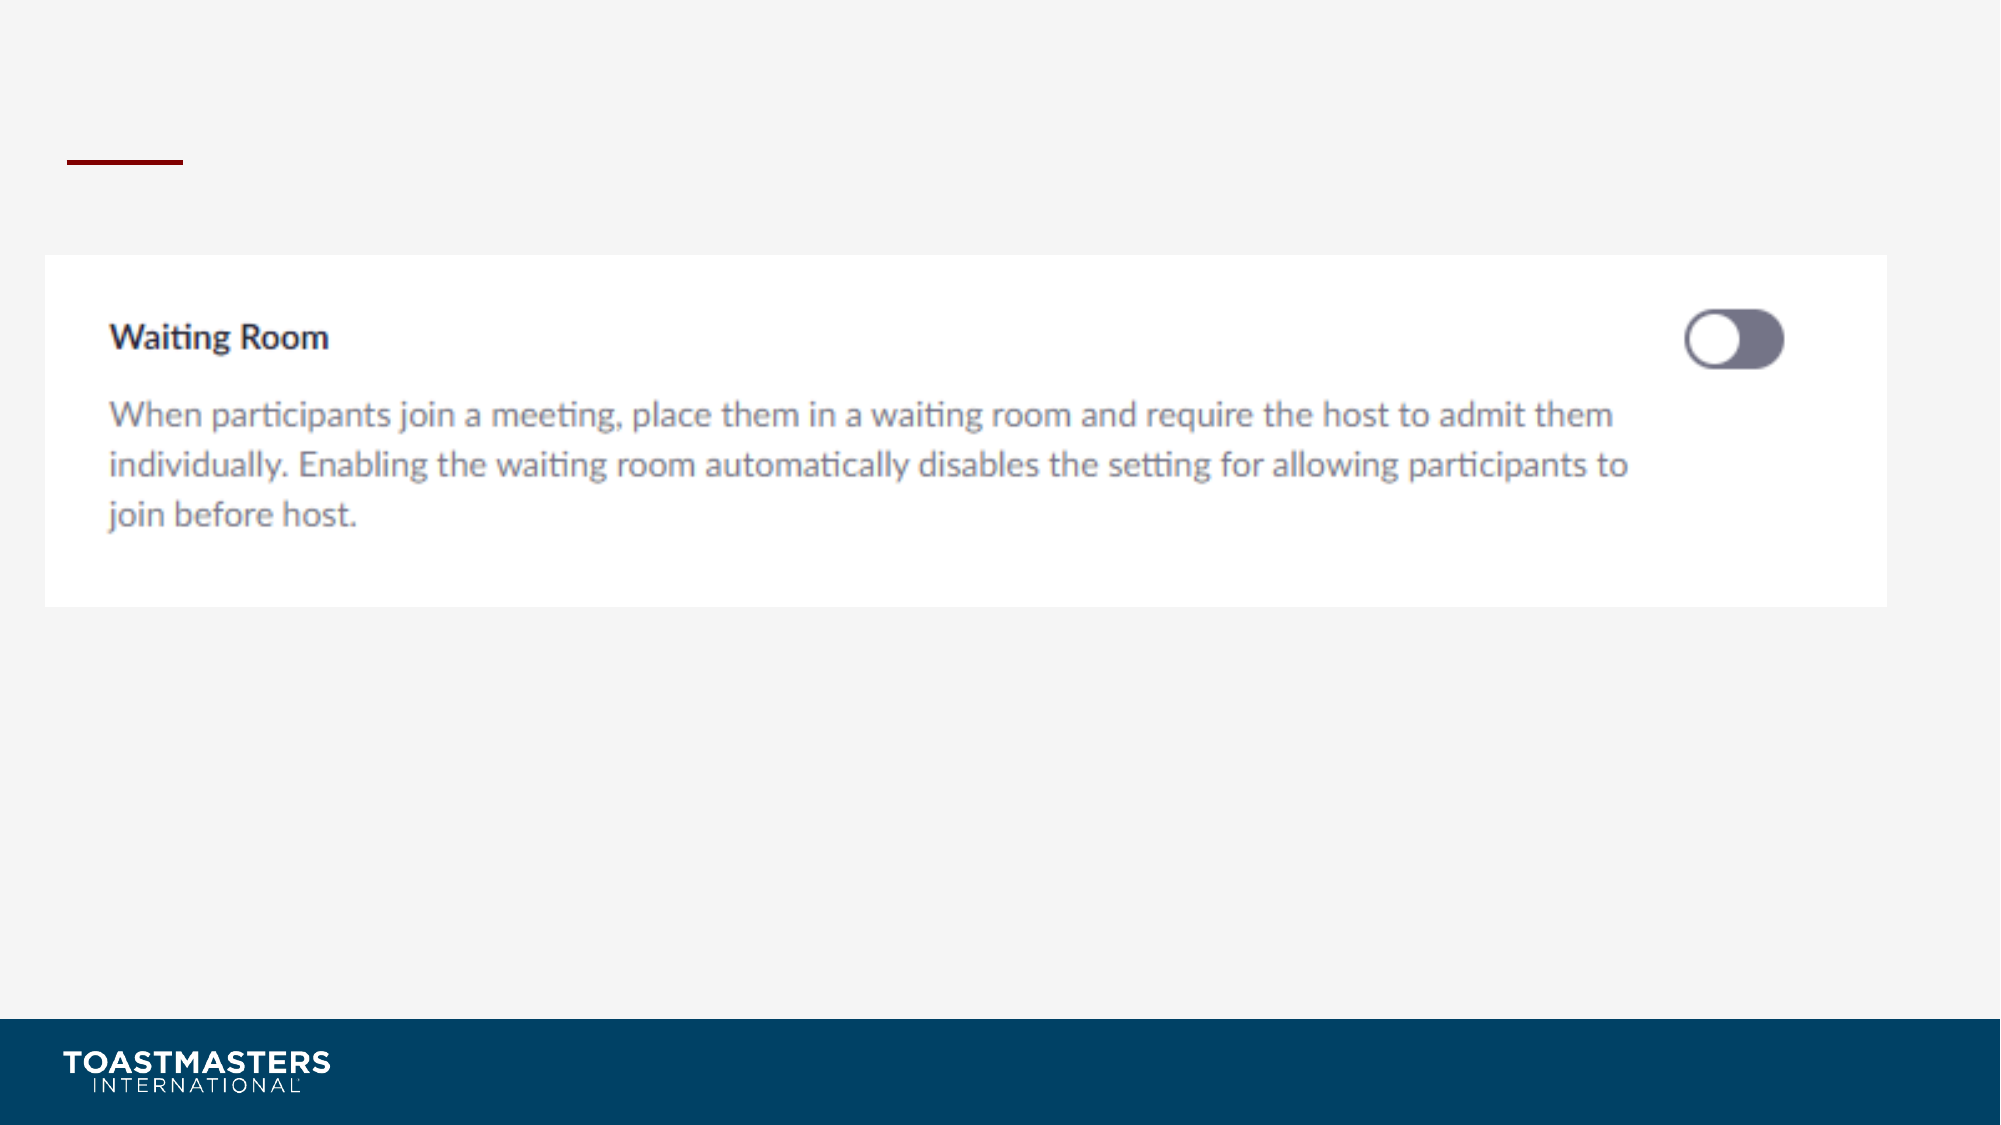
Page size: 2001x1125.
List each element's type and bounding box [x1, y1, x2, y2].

picture [51, 1036, 343, 1103]
picture [45, 255, 1887, 607]
